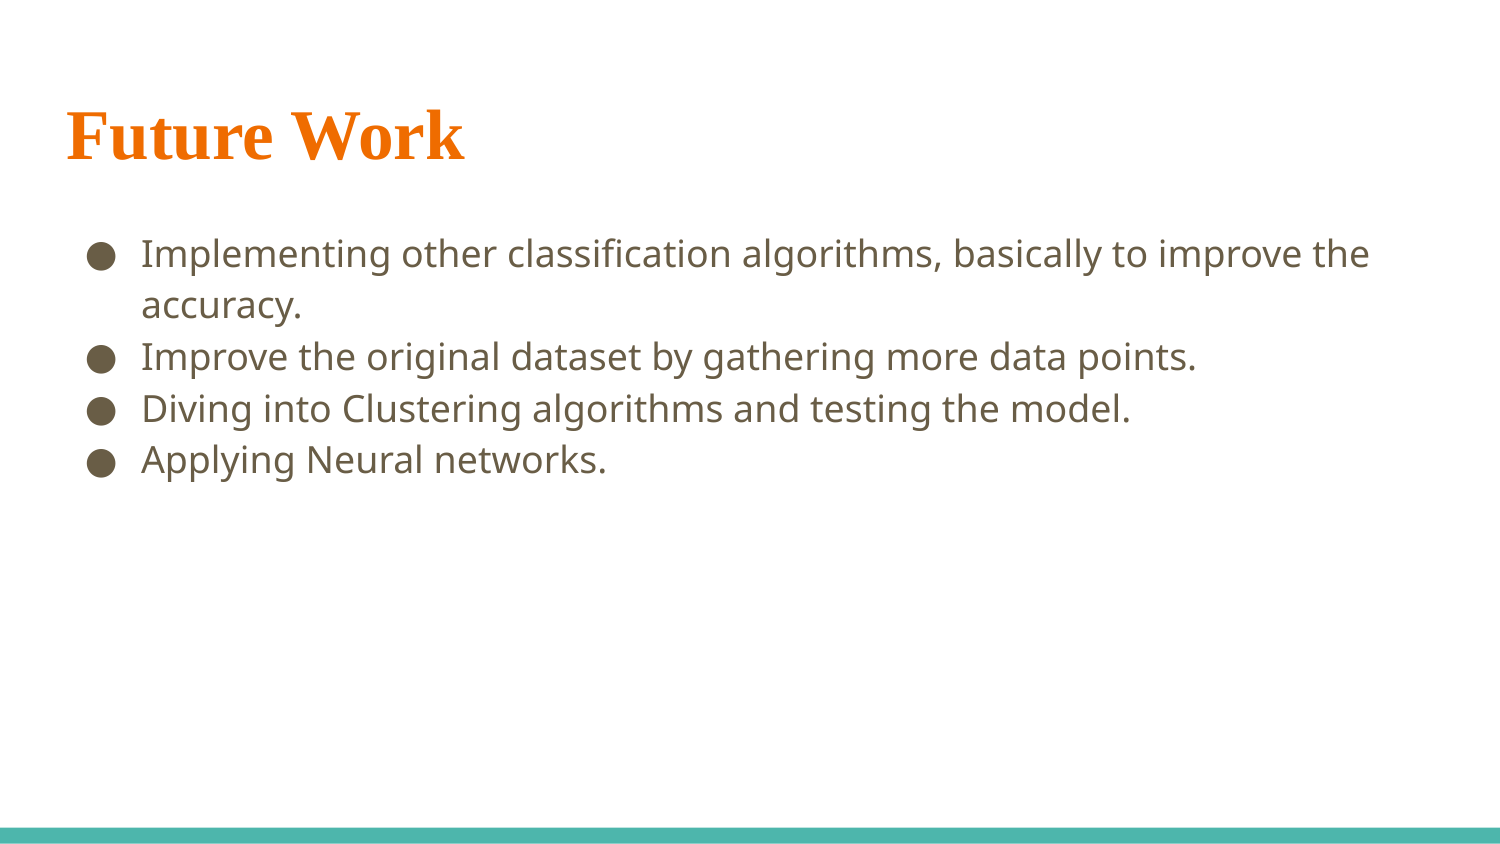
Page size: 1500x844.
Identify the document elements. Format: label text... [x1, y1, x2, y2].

list Implementing other classification algorithms, basically to improve the accuracy. Improve the original dataset by gathering more data points. Diving into Clustering algorithms and testing the model. Applying Neural networks. [51, 207, 1449, 750]
title Future Work [51, 72, 1449, 189]
